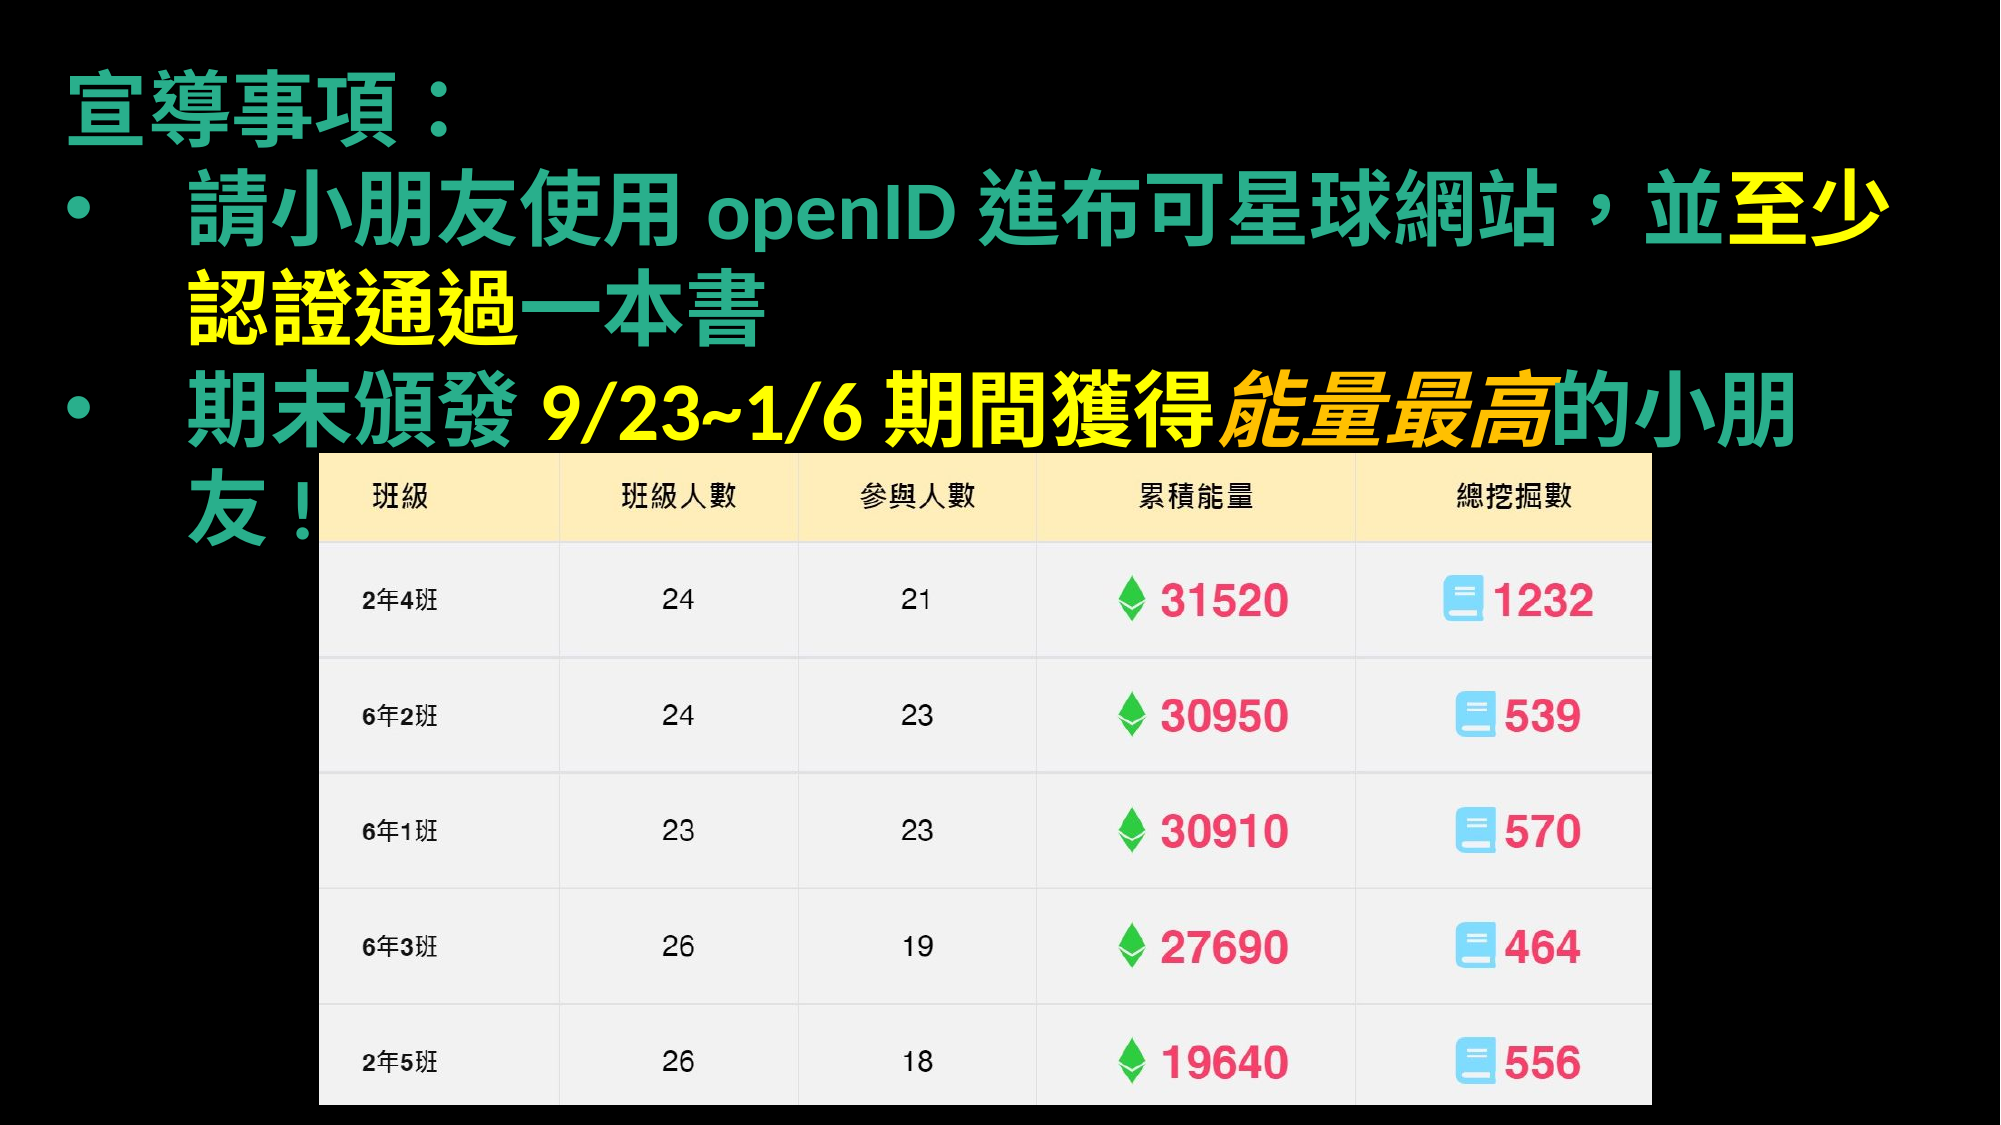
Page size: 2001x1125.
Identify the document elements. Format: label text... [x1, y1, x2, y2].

picture [319, 453, 1652, 1105]
text_box 宣導事項： 請小朋友使用openID進布可星球網站，並至少認證通過一本書 期末頒發9/23~1/6期間獲得能量最高的小朋友!!! [49, 49, 1922, 934]
